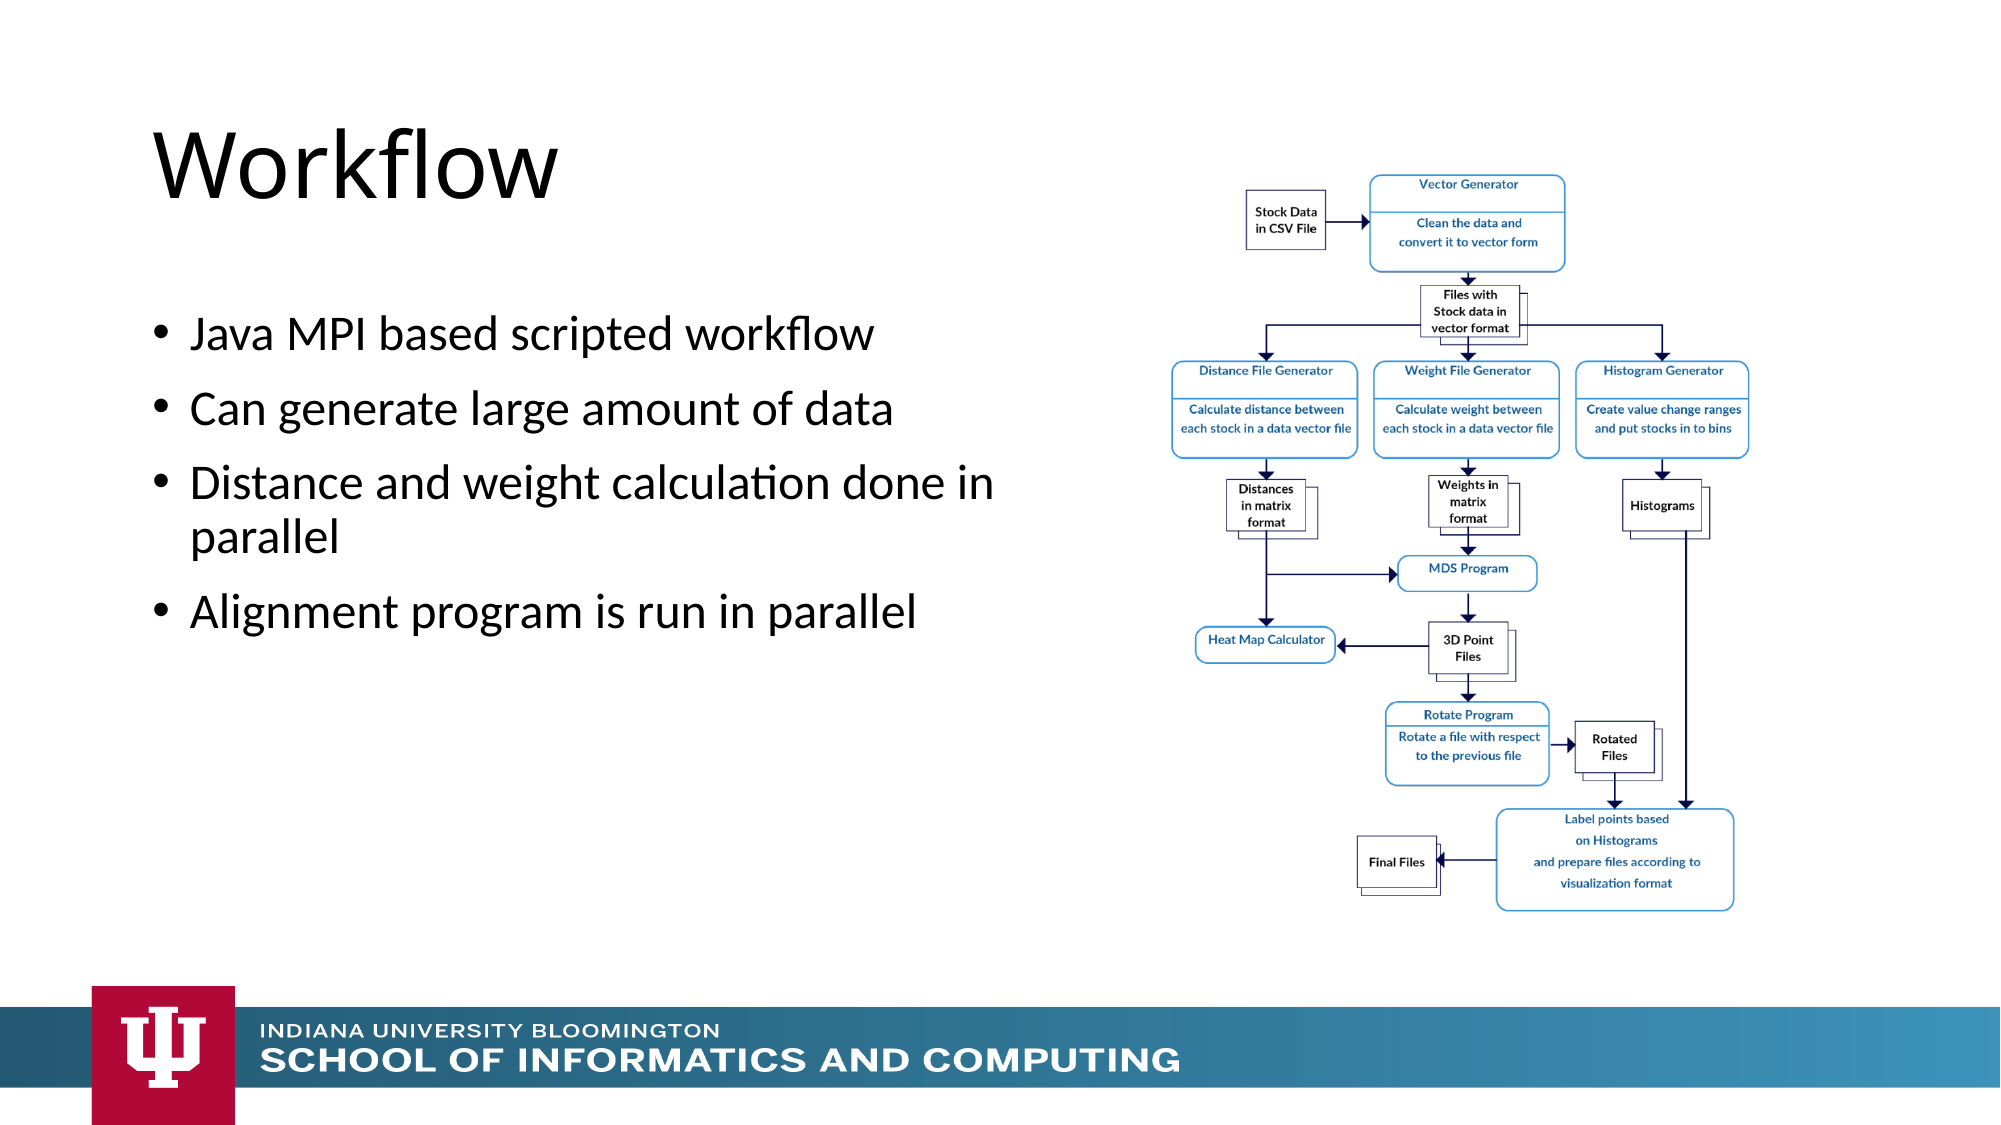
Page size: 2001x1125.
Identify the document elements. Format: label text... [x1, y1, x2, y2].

picture [1165, 168, 1752, 917]
picture [0, 986, 2000, 1125]
title Workflow [137, 59, 1863, 278]
list Java MPI based scripted workflow Can generate large amount of data Distance and weight calculation done in parallel Alignment program is run in parallel [137, 299, 1165, 1014]
